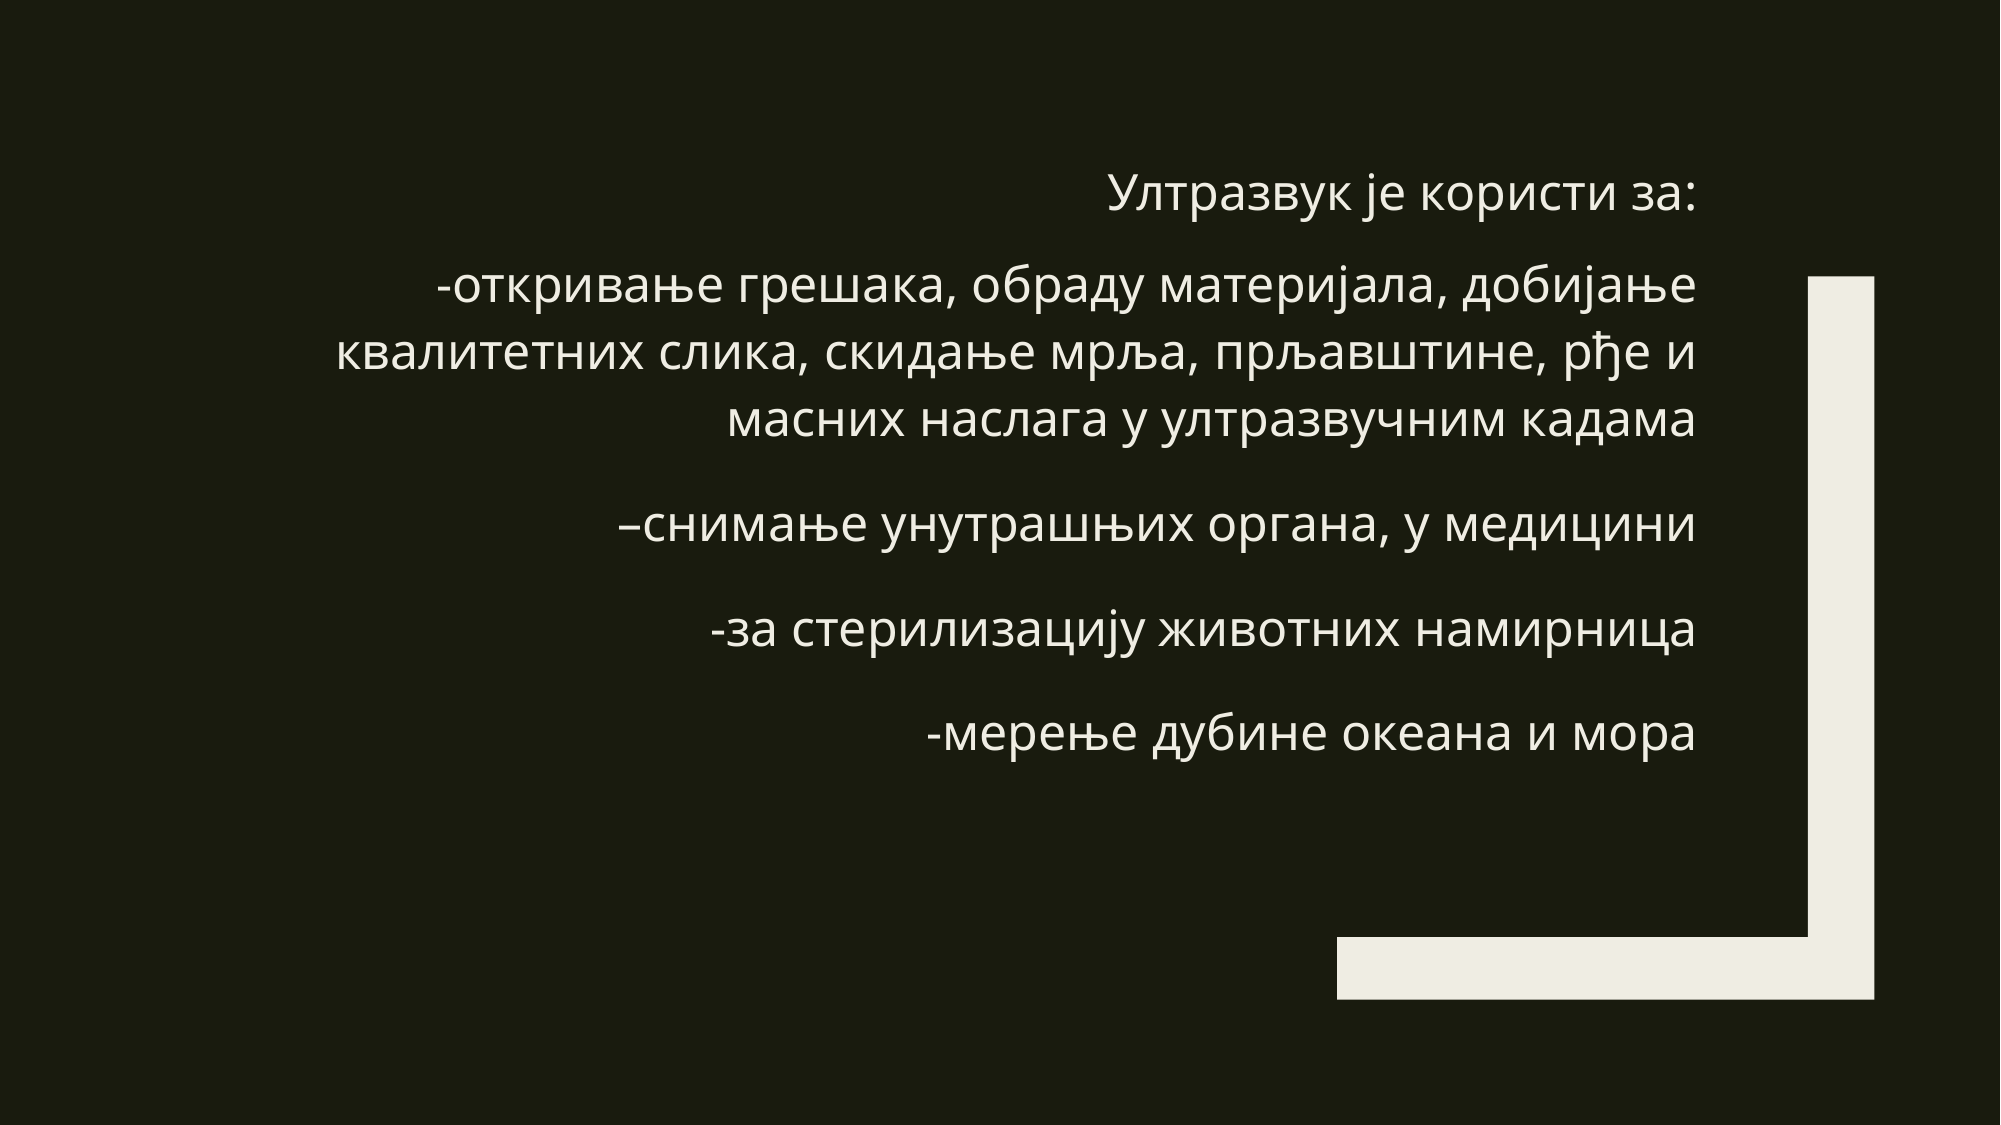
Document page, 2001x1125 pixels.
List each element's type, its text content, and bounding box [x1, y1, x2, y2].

list Ултразвук је користи за: -откривање грешака, обраду материјала, добијање квалитетних слика, скидање мрља, прљавштине, рђе и масних наслага у ултразвучним кадама –снимање унутрашњих органа, у медицини -за стерилизацију животних намирница -мерење дубине океана и мора [136, 145, 1713, 831]
